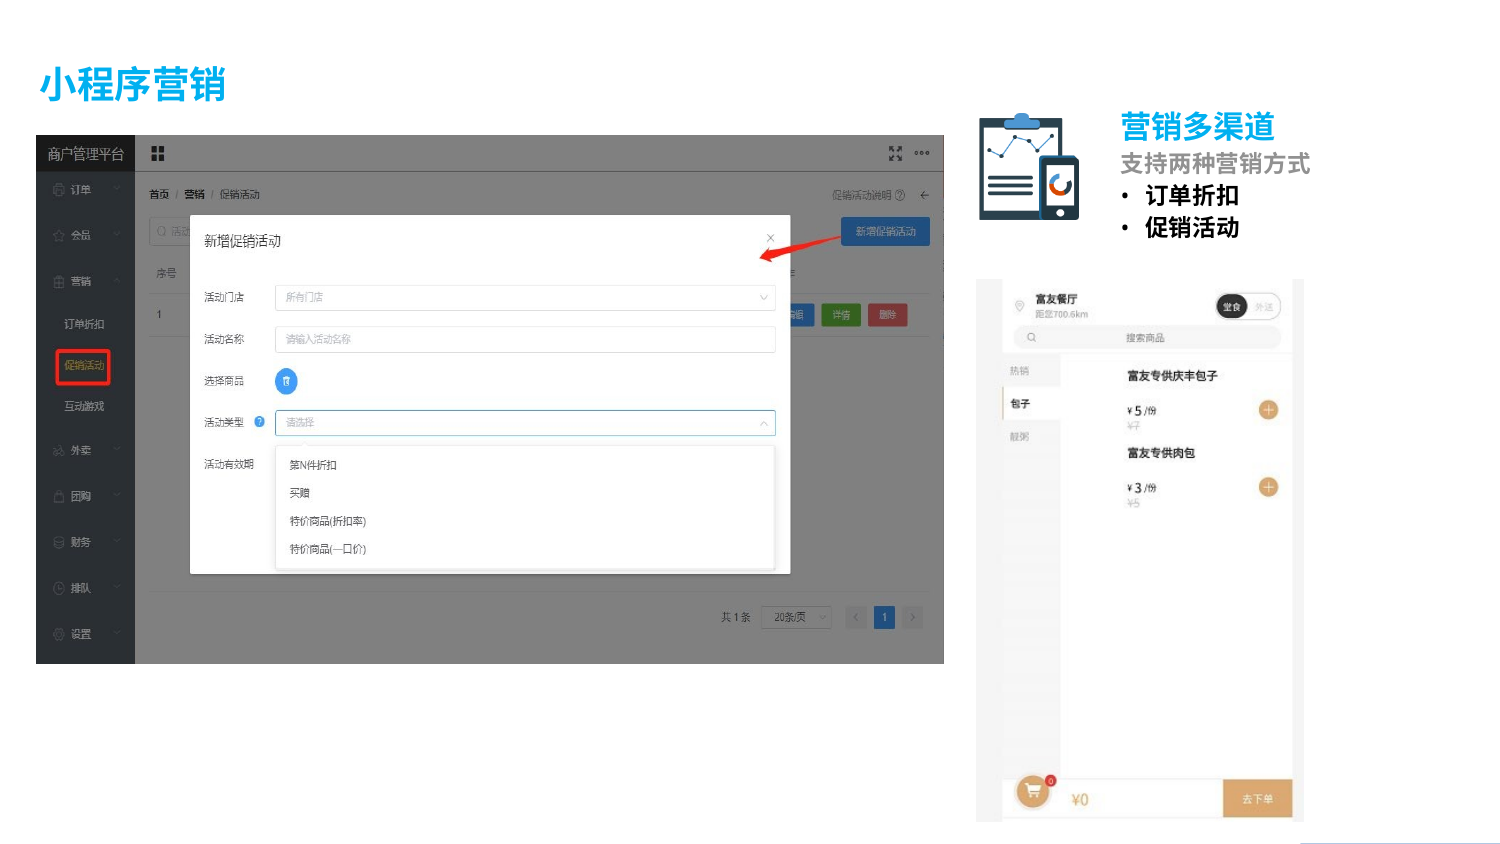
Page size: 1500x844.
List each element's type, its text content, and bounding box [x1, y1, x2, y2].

picture [975, 113, 1083, 220]
title 小程序营销 [37, 59, 229, 135]
picture [36, 135, 944, 664]
picture [976, 279, 1304, 822]
text_box 营销多渠道 支持两种营销方式 订单折扣 促销活动 [1118, 100, 1311, 242]
